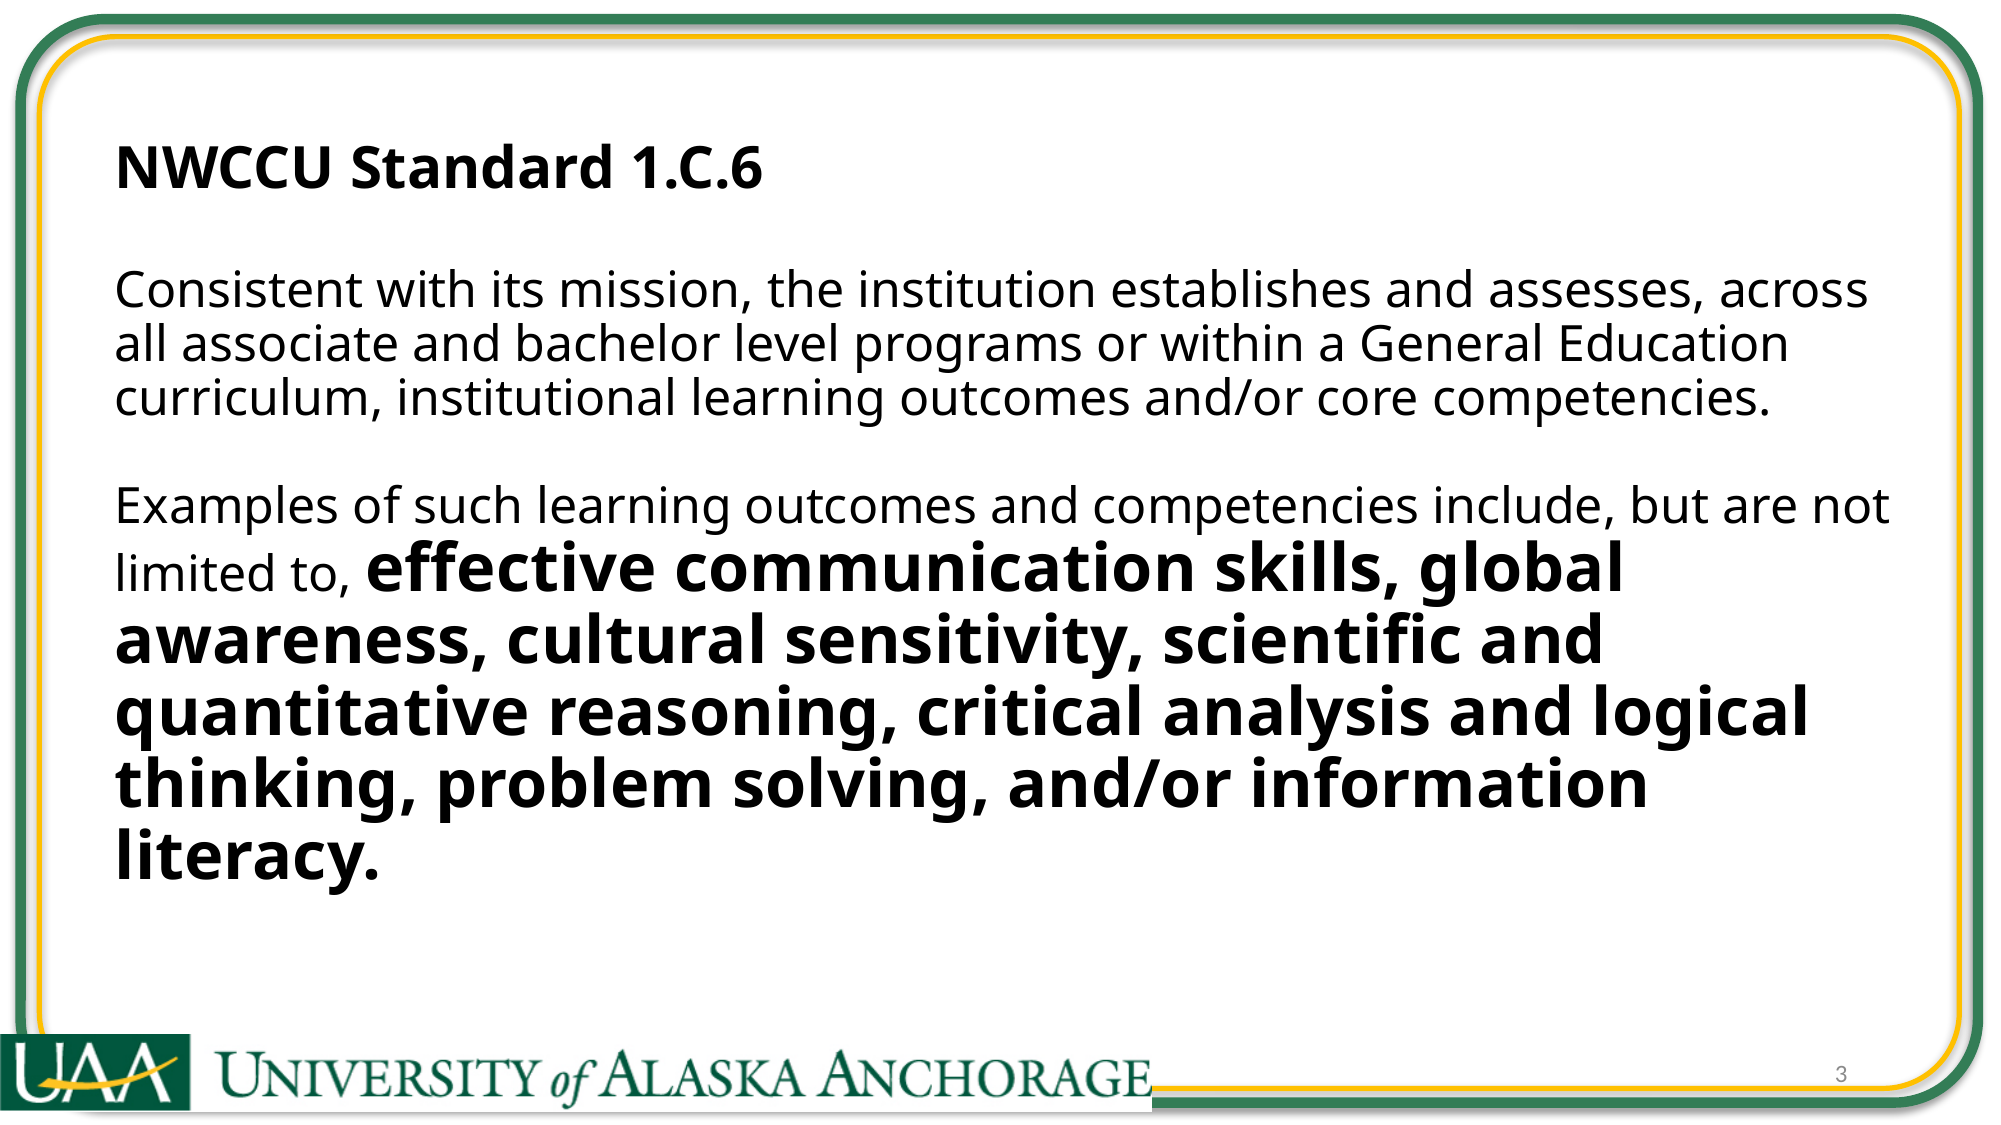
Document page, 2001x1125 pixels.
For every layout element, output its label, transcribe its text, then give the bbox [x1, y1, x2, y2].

title NWCCU Standard 1.C.6 Consistent with its mission, the institution establishes and assesses, across all associate and bachelor level programs or within a General Education curriculum, institutional learning outcomes and/or core competencies. Examples of such learning outcomes and competencies include, but are not limited to, effective communication skills, global awareness, cultural sensitivity, scientific and quantitative reasoning, critical analysis and logical thinking, problem solving, and/or information literacy. [99, 70, 1924, 962]
picture [0, 1034, 1152, 1112]
slide_number 3 [1412, 1042, 1863, 1103]
